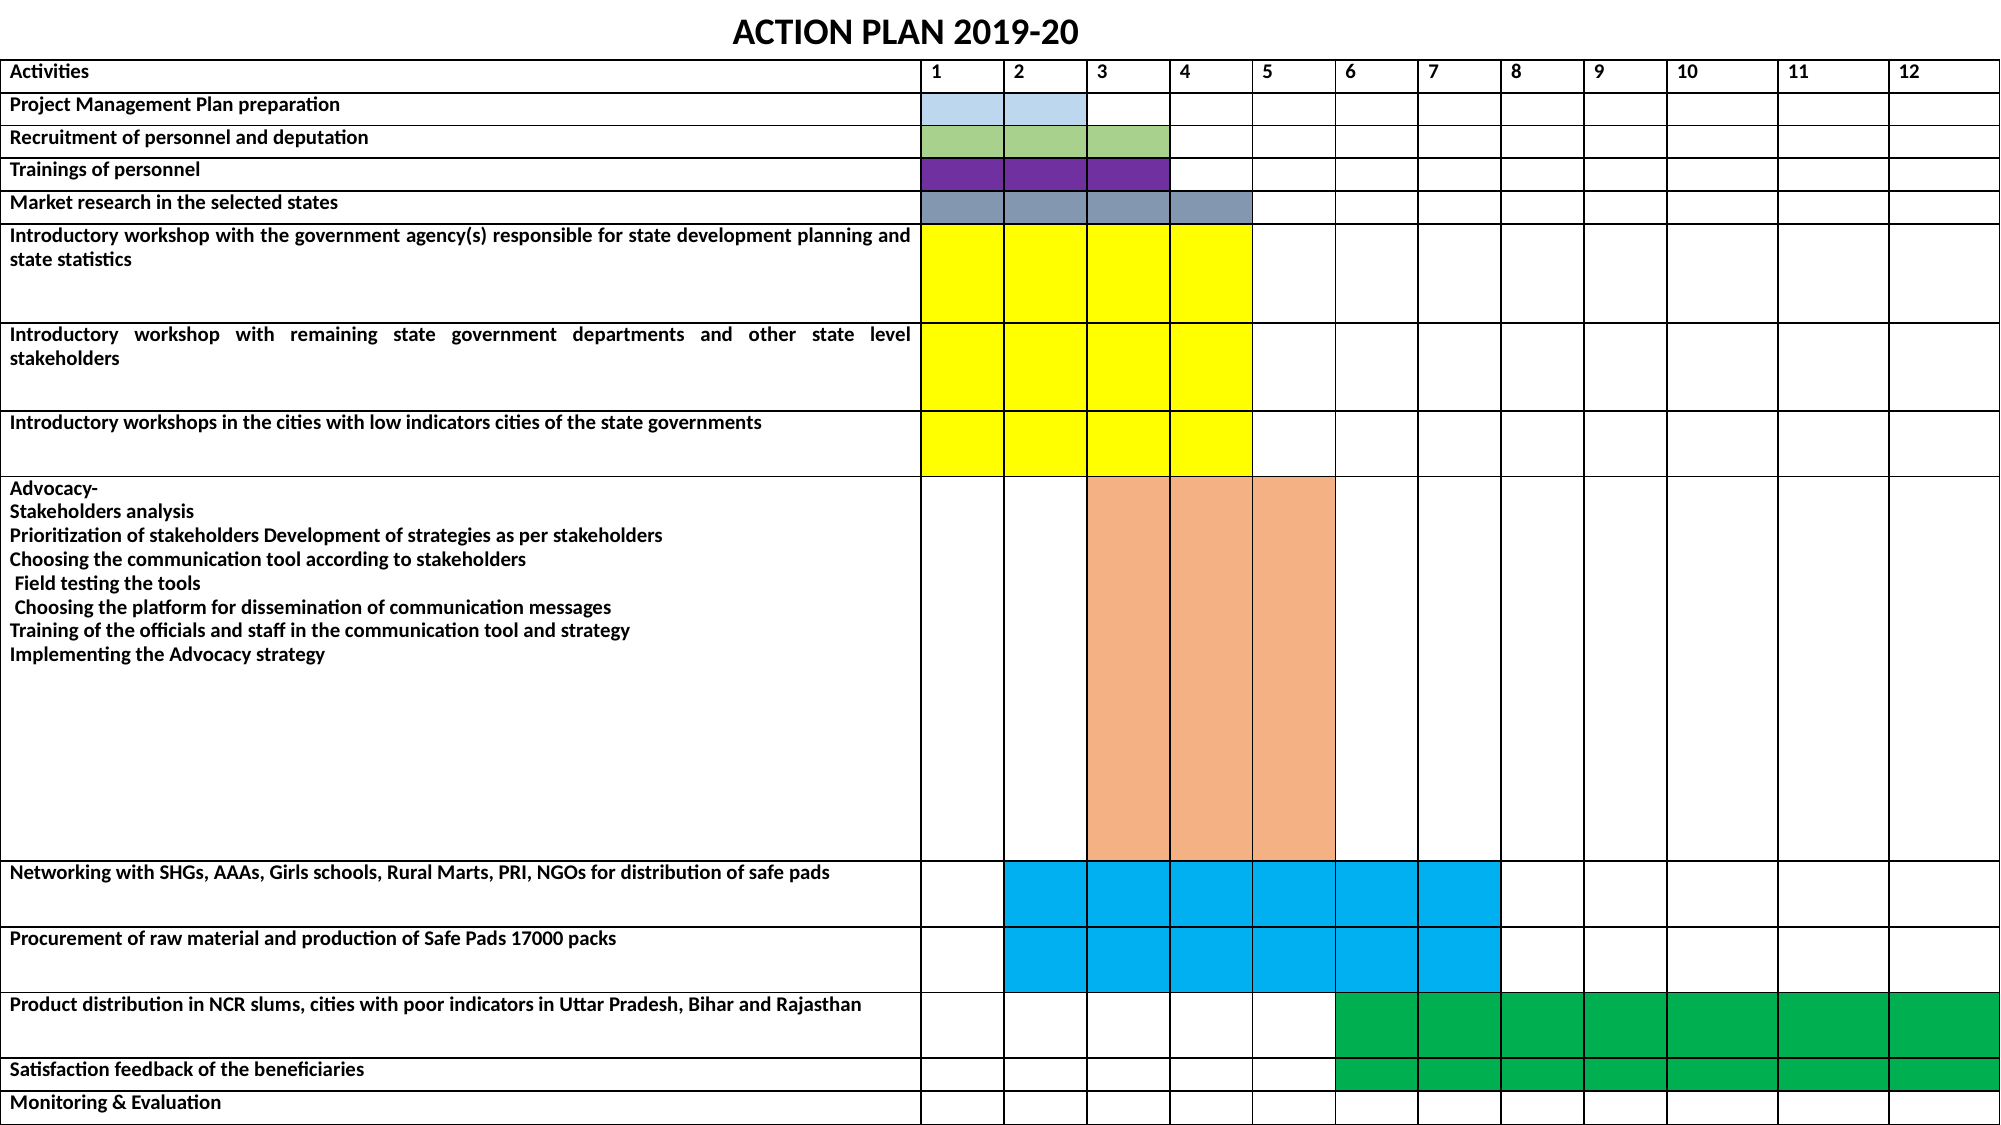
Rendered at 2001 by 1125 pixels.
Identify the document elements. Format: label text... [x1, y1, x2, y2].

table_cell [1005, 928, 1086, 992]
table_cell [1668, 324, 1777, 410]
table_cell [1005, 159, 1086, 190]
table_cell [1336, 862, 1417, 926]
table_cell [1502, 477, 1583, 860]
table_cell [1171, 192, 1252, 223]
table_cell [922, 126, 1003, 157]
table_cell [1419, 862, 1500, 926]
table_cell [1253, 324, 1335, 410]
table_cell [1088, 862, 1169, 926]
table_cell [1088, 126, 1169, 157]
table_cell [922, 412, 1003, 476]
table_cell [1779, 225, 1888, 322]
table_cell [1502, 225, 1583, 322]
table_cell [1336, 928, 1417, 992]
table_cell Project Management Plan preparation [1, 94, 920, 125]
table_cell [1668, 412, 1777, 476]
table_header 11 [1779, 61, 1888, 92]
table_header 9 [1585, 61, 1666, 92]
table_cell [1668, 993, 1777, 1057]
table_cell [1779, 324, 1888, 410]
table_cell [922, 324, 1003, 410]
table_cell [1779, 477, 1888, 860]
table_cell [1419, 324, 1500, 410]
table_cell [1502, 928, 1583, 992]
table_cell [1171, 324, 1252, 410]
table_cell Procurement of raw material and production of Safe Pads 17000 packs [1, 928, 920, 992]
table_cell [922, 225, 1003, 322]
table_cell [1668, 1059, 1777, 1090]
table_cell [1779, 94, 1888, 125]
table_cell [1088, 159, 1169, 190]
table_cell [1585, 192, 1666, 223]
table_cell [1502, 192, 1583, 223]
table_cell [1253, 1059, 1335, 1090]
table_cell [1171, 225, 1252, 322]
table_cell [1419, 1092, 1500, 1124]
table_cell Introductory workshops in the cities with low indicators cities of the state governments [1, 412, 920, 476]
table_cell Monitoring & Evaluation [1, 1092, 920, 1124]
table_cell [1419, 94, 1500, 125]
table_cell [1890, 412, 1999, 476]
table_cell [1585, 94, 1666, 125]
table_cell [1890, 477, 1999, 860]
table_cell [1171, 1092, 1252, 1124]
table_header 7 [1419, 61, 1500, 92]
table_cell [1336, 324, 1417, 410]
table_cell [1779, 192, 1888, 223]
table_cell [1779, 159, 1888, 190]
table_cell [1336, 477, 1417, 860]
table_cell [1336, 126, 1417, 157]
table_cell Product distribution in NCR slums, cities with poor indicators in Uttar Pradesh, Bihar and Rajasthan [1, 993, 920, 1057]
table_cell [1585, 928, 1666, 992]
table_cell [1502, 993, 1583, 1057]
table_cell Recruitment of personnel and deputation [1, 126, 920, 157]
table_cell [1779, 126, 1888, 157]
table_cell [1088, 1092, 1169, 1124]
table_cell [1890, 94, 1999, 125]
table_header 2 [1005, 61, 1086, 92]
table_cell [1253, 993, 1335, 1057]
table_cell [1253, 159, 1335, 190]
table_cell [1171, 993, 1252, 1057]
table_cell [922, 1092, 1003, 1124]
table_cell [1585, 324, 1666, 410]
table_cell [1585, 477, 1666, 860]
table_cell [1336, 94, 1417, 125]
table_cell [922, 993, 1003, 1057]
table_cell [922, 1059, 1003, 1090]
table_cell [1585, 159, 1666, 190]
table_cell [1779, 993, 1888, 1057]
table_cell [1890, 225, 1999, 322]
table_cell [1253, 862, 1335, 926]
table_header 8 [1502, 61, 1583, 92]
table_cell [922, 94, 1003, 125]
table_cell [1890, 993, 1999, 1057]
table_cell [1668, 159, 1777, 190]
table_cell [1419, 928, 1500, 992]
table_header 5 [1253, 61, 1335, 92]
table_header 12 [1890, 61, 1999, 92]
table_cell [1005, 993, 1086, 1057]
table_cell [1668, 1092, 1777, 1124]
table_cell [1668, 862, 1777, 926]
table_cell [1005, 477, 1086, 860]
table_cell [1005, 126, 1086, 157]
table_cell Advocacy- Stakeholders analysis Prioritization of stakeholders Development of strategies as per stakeholders Choosing the communication tool according to stakeholders Field testing the tools Choosing the platform for dissemination of communication messages Training of the officials and staff in the communication tool and strategy Implementing the Advocacy strategy [1, 477, 920, 860]
table_header 10 [1668, 61, 1777, 92]
table_cell [1779, 412, 1888, 476]
table_cell [1171, 412, 1252, 476]
table_header 1 [922, 61, 1003, 92]
table_cell [1253, 94, 1335, 125]
table_cell [1585, 1059, 1666, 1090]
table_cell [1088, 192, 1169, 223]
table_cell [1336, 412, 1417, 476]
table_header 6 [1336, 61, 1417, 92]
table_cell [1088, 993, 1169, 1057]
table_cell [1005, 225, 1086, 322]
table_cell [1419, 1059, 1500, 1090]
table_cell [1253, 477, 1335, 860]
table_cell [1502, 1059, 1583, 1090]
table_cell [1419, 225, 1500, 322]
table_cell [1585, 225, 1666, 322]
table_cell [1253, 412, 1335, 476]
table_cell [1005, 412, 1086, 476]
table_cell Introductory workshop with the government agency(s) responsible for state development planning and state statistics [1, 225, 920, 322]
table_cell [1171, 159, 1252, 190]
table_cell [1502, 862, 1583, 926]
table_cell [1779, 1092, 1888, 1124]
table_cell [1088, 928, 1169, 992]
table_cell [1502, 159, 1583, 190]
table_cell [1502, 324, 1583, 410]
table_cell [922, 159, 1003, 190]
table_cell [1419, 412, 1500, 476]
table_cell [1171, 477, 1252, 860]
table_cell [922, 928, 1003, 992]
table_cell Market research in the selected states [1, 192, 920, 223]
table_cell [1585, 126, 1666, 157]
table_cell Satisfaction feedback of the beneficiaries [1, 1059, 920, 1090]
table_cell [1890, 1059, 1999, 1090]
table_cell [1419, 477, 1500, 860]
table_cell [1336, 1059, 1417, 1090]
table_header Activities [1, 61, 920, 92]
table_cell [1088, 94, 1169, 125]
table_cell [1585, 412, 1666, 476]
table_cell [1668, 928, 1777, 992]
text_box ACTION PLAN 2019-20 [513, 0, 1423, 60]
table_cell [1419, 126, 1500, 157]
table_cell [1585, 993, 1666, 1057]
table_cell [1779, 1059, 1888, 1090]
table_cell [1088, 412, 1169, 476]
table_cell [1171, 1059, 1252, 1090]
table_cell [1890, 928, 1999, 992]
table_cell [1005, 862, 1086, 926]
table_cell [1253, 225, 1335, 322]
table_cell [1171, 862, 1252, 926]
table_cell [922, 862, 1003, 926]
table_cell [1668, 477, 1777, 860]
table_cell [1668, 225, 1777, 322]
table_cell [1502, 94, 1583, 125]
table_cell [1502, 1092, 1583, 1124]
table_cell [1171, 94, 1252, 125]
table_cell [1779, 862, 1888, 926]
table_cell [1419, 993, 1500, 1057]
table_cell Trainings of personnel [1, 159, 920, 190]
table_cell [1336, 192, 1417, 223]
table_cell [1419, 159, 1500, 190]
table_cell [1890, 126, 1999, 157]
table_cell [1336, 159, 1417, 190]
table_cell [1668, 126, 1777, 157]
table_cell Networking with SHGs, AAAs, Girls schools, Rural Marts, PRI, NGOs for distribution of safe pads [1, 862, 920, 926]
table_cell [1171, 928, 1252, 992]
table_header 3 [1088, 61, 1169, 92]
table_cell [1779, 928, 1888, 992]
table_cell [1890, 1092, 1999, 1124]
table_cell [1005, 324, 1086, 410]
table_cell [1088, 1059, 1169, 1090]
table_cell [1005, 94, 1086, 125]
table_cell [1253, 1092, 1335, 1124]
table_cell [1890, 192, 1999, 223]
table_cell [1336, 993, 1417, 1057]
table_cell [1253, 928, 1335, 992]
table_cell [1088, 477, 1169, 860]
table_cell [1502, 126, 1583, 157]
table_cell [1890, 324, 1999, 410]
table_cell [1336, 225, 1417, 322]
table_cell [1005, 1092, 1086, 1124]
table_cell [1585, 862, 1666, 926]
table_cell [1502, 412, 1583, 476]
table_cell [1336, 1092, 1417, 1124]
table_cell [1088, 324, 1169, 410]
table_cell Introductory workshop with remaining state government departments and other state level stakeholders [1, 324, 920, 410]
table_cell [1171, 126, 1252, 157]
table_header 4 [1171, 61, 1252, 92]
table_cell [1668, 94, 1777, 125]
table_cell [1890, 159, 1999, 190]
table_cell [1088, 225, 1169, 322]
table_cell [1005, 192, 1086, 223]
table_cell [922, 192, 1003, 223]
table_cell [1419, 192, 1500, 223]
table_cell [1005, 1059, 1086, 1090]
table_cell [1668, 192, 1777, 223]
table_cell [1890, 862, 1999, 926]
table_cell [1253, 192, 1335, 223]
table_cell [922, 477, 1003, 860]
table_cell [1253, 126, 1335, 157]
table_cell [1585, 1092, 1666, 1124]
